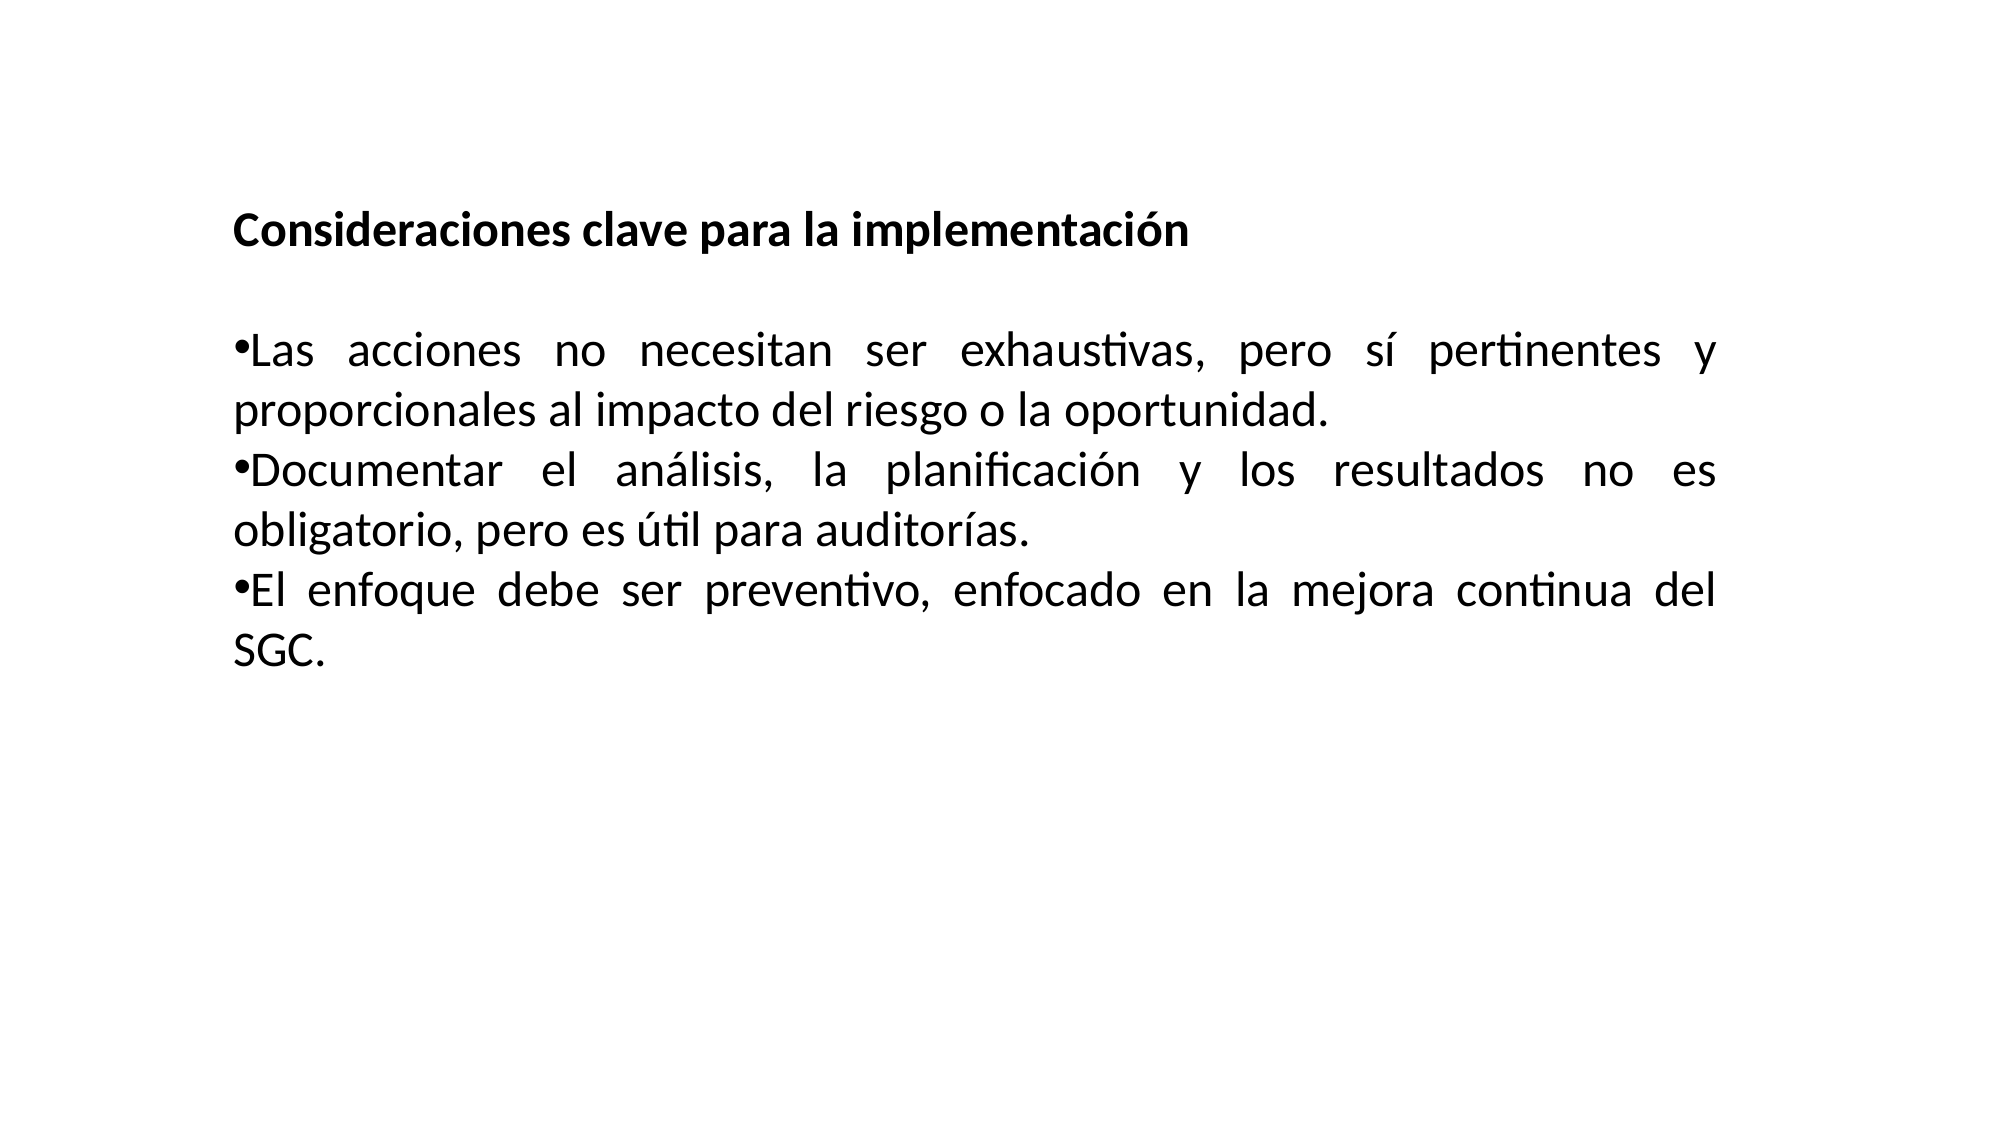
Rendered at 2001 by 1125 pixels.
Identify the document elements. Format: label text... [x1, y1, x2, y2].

text_box Consideraciones clave para la implementación Las acciones no necesitan ser exhaustivas, pero sí pertinentes y proporcionales al impacto del riesgo o la oportunidad. Documentar el análisis, la planificación y los resultados no es obligatorio, pero es útil para auditorías. El enfoque debe ser preventivo, enfocado en la mejora continua del SGC. [218, 188, 1733, 684]
